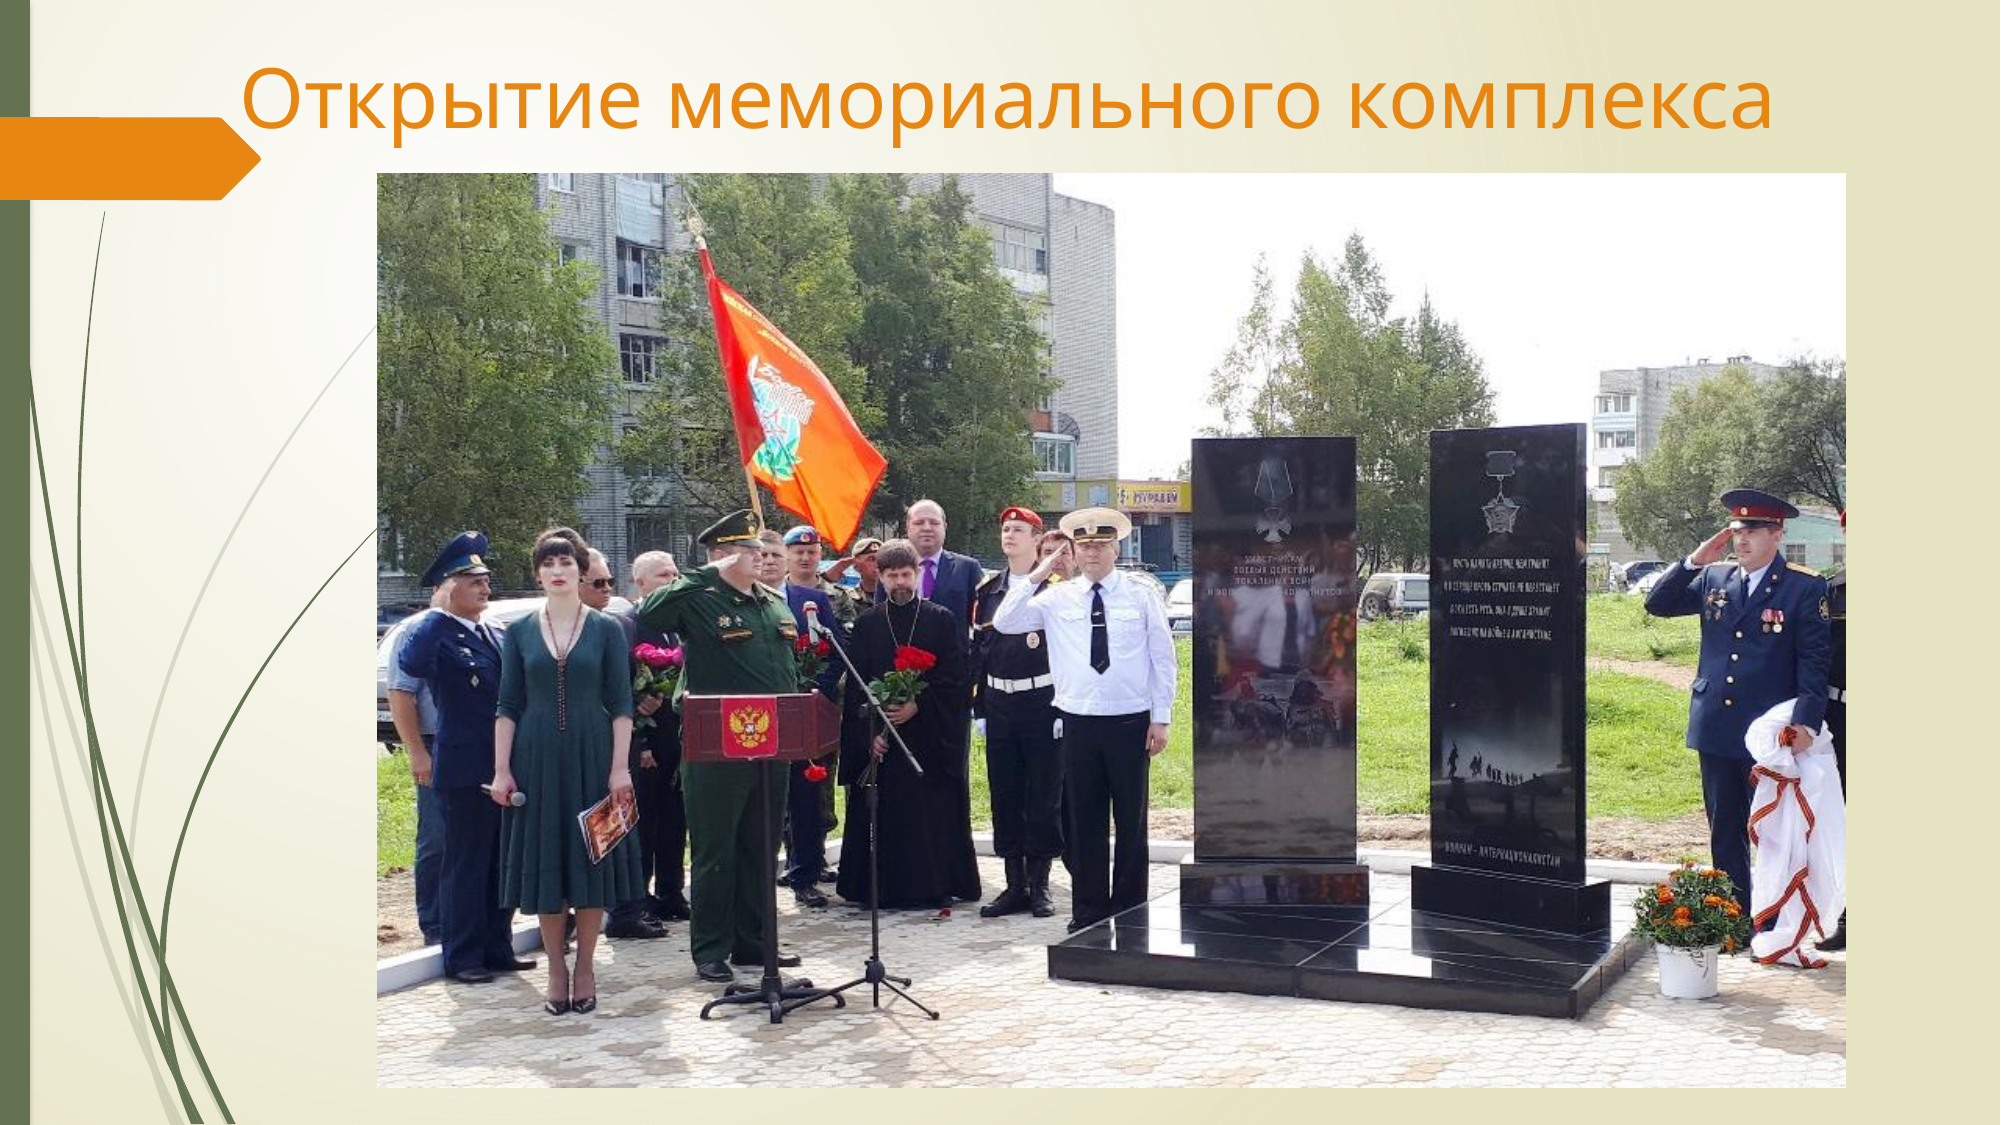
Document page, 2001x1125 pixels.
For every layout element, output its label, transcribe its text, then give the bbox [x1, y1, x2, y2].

text_box Открытие мемориального комплекса [224, 37, 2000, 153]
picture [377, 173, 1847, 1088]
